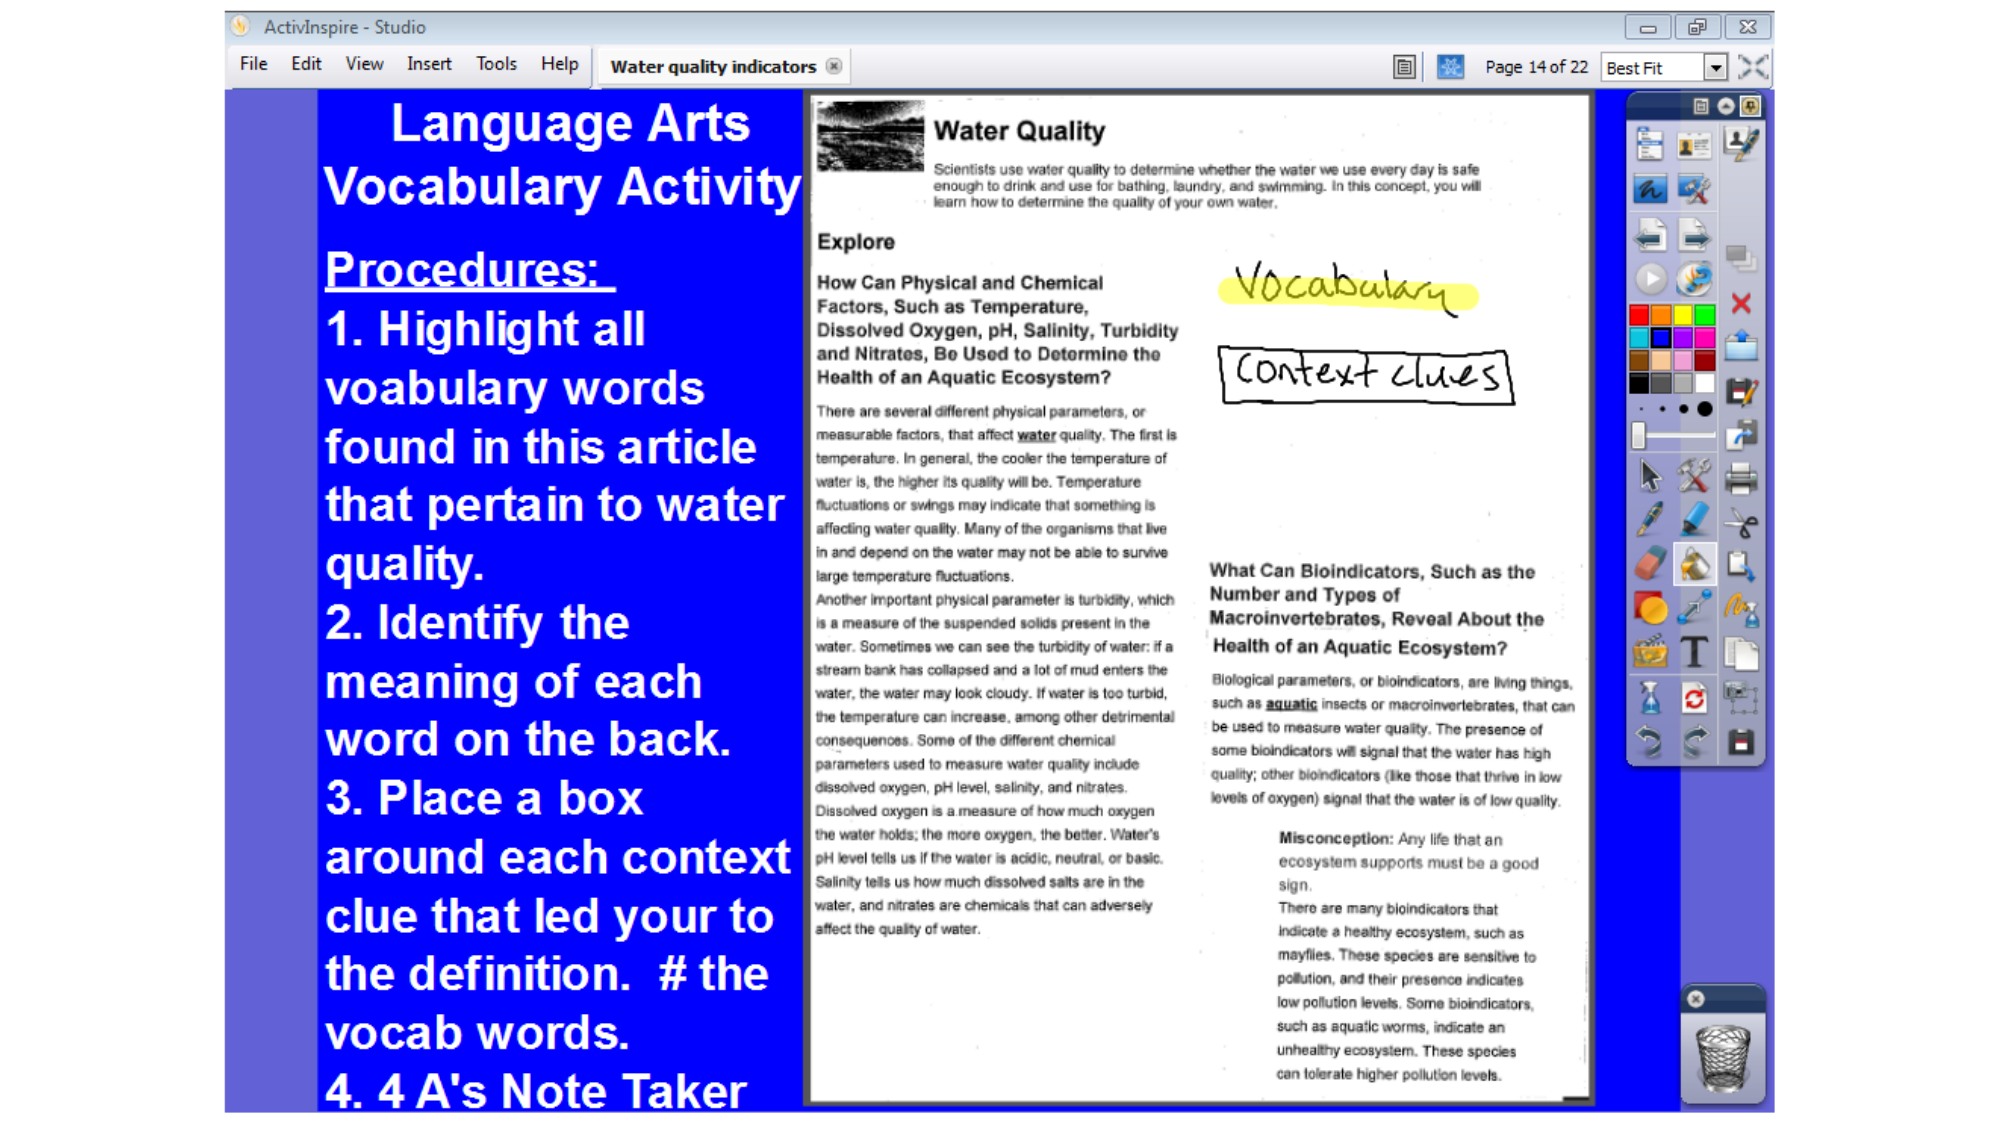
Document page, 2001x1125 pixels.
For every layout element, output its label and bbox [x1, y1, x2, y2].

picture [213, 0, 1787, 1125]
